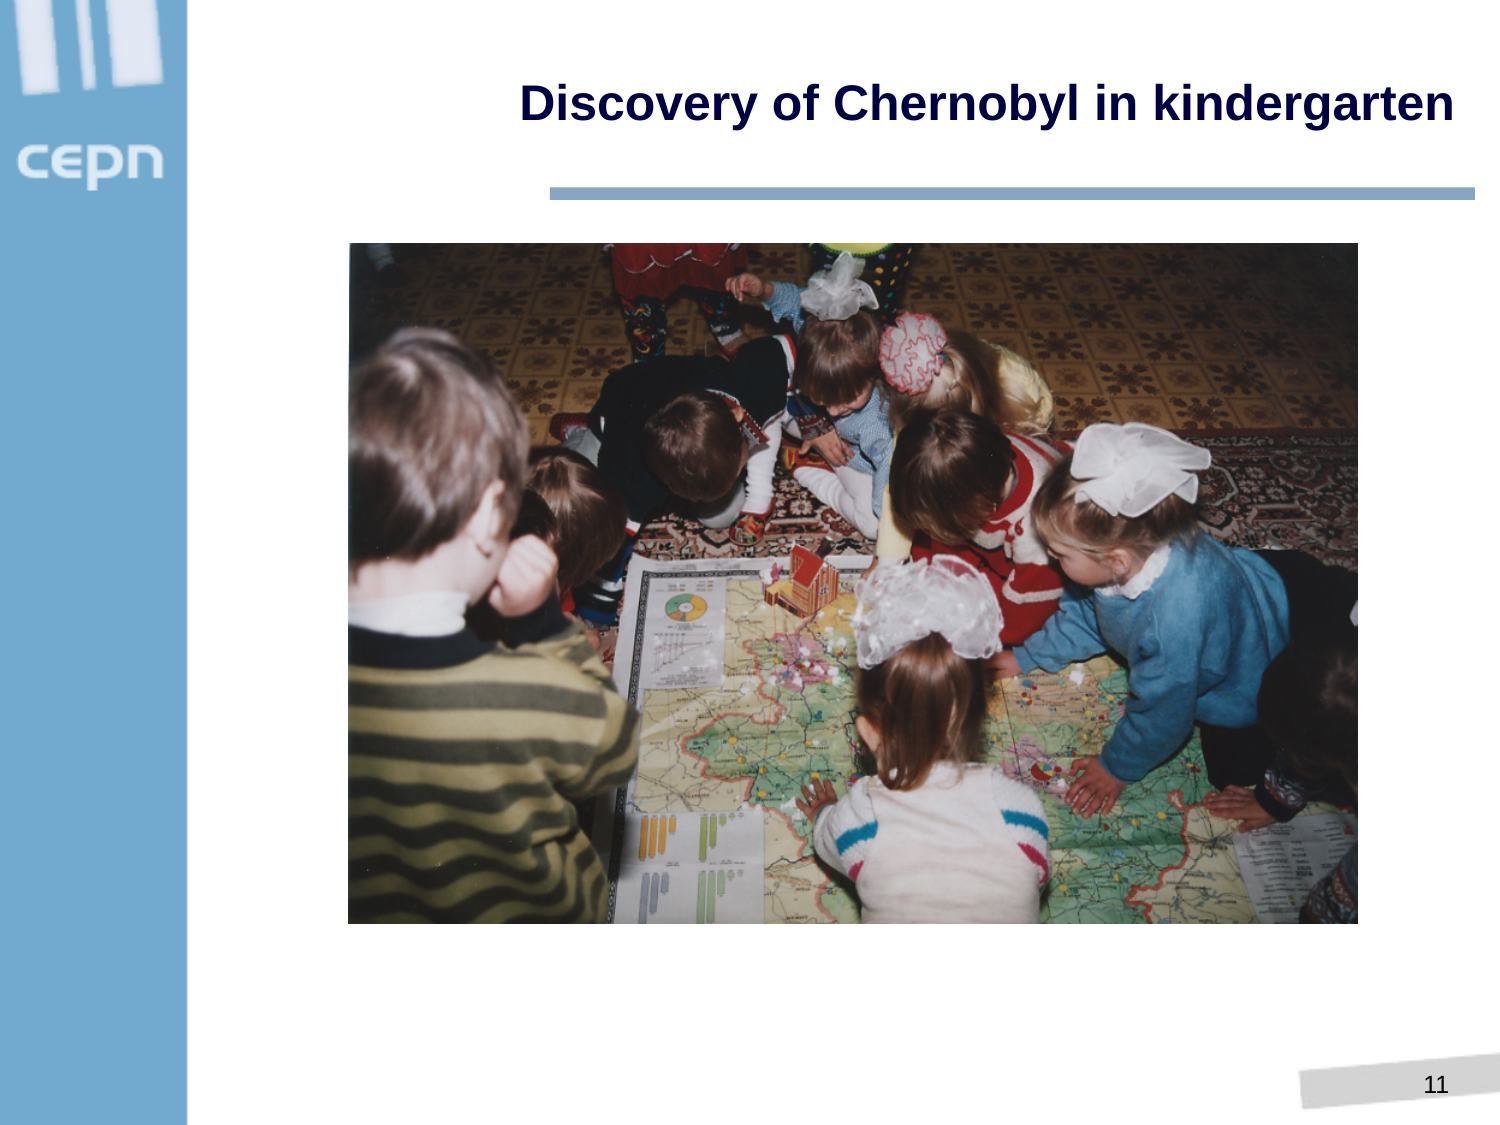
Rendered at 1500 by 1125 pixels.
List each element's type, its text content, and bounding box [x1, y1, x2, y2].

title Discovery of Chernobyl in kindergarten [0, 24, 1471, 175]
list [348, 243, 1358, 924]
text_box 10 [1151, 1031, 1464, 1107]
picture [0, 0, 1500, 1125]
